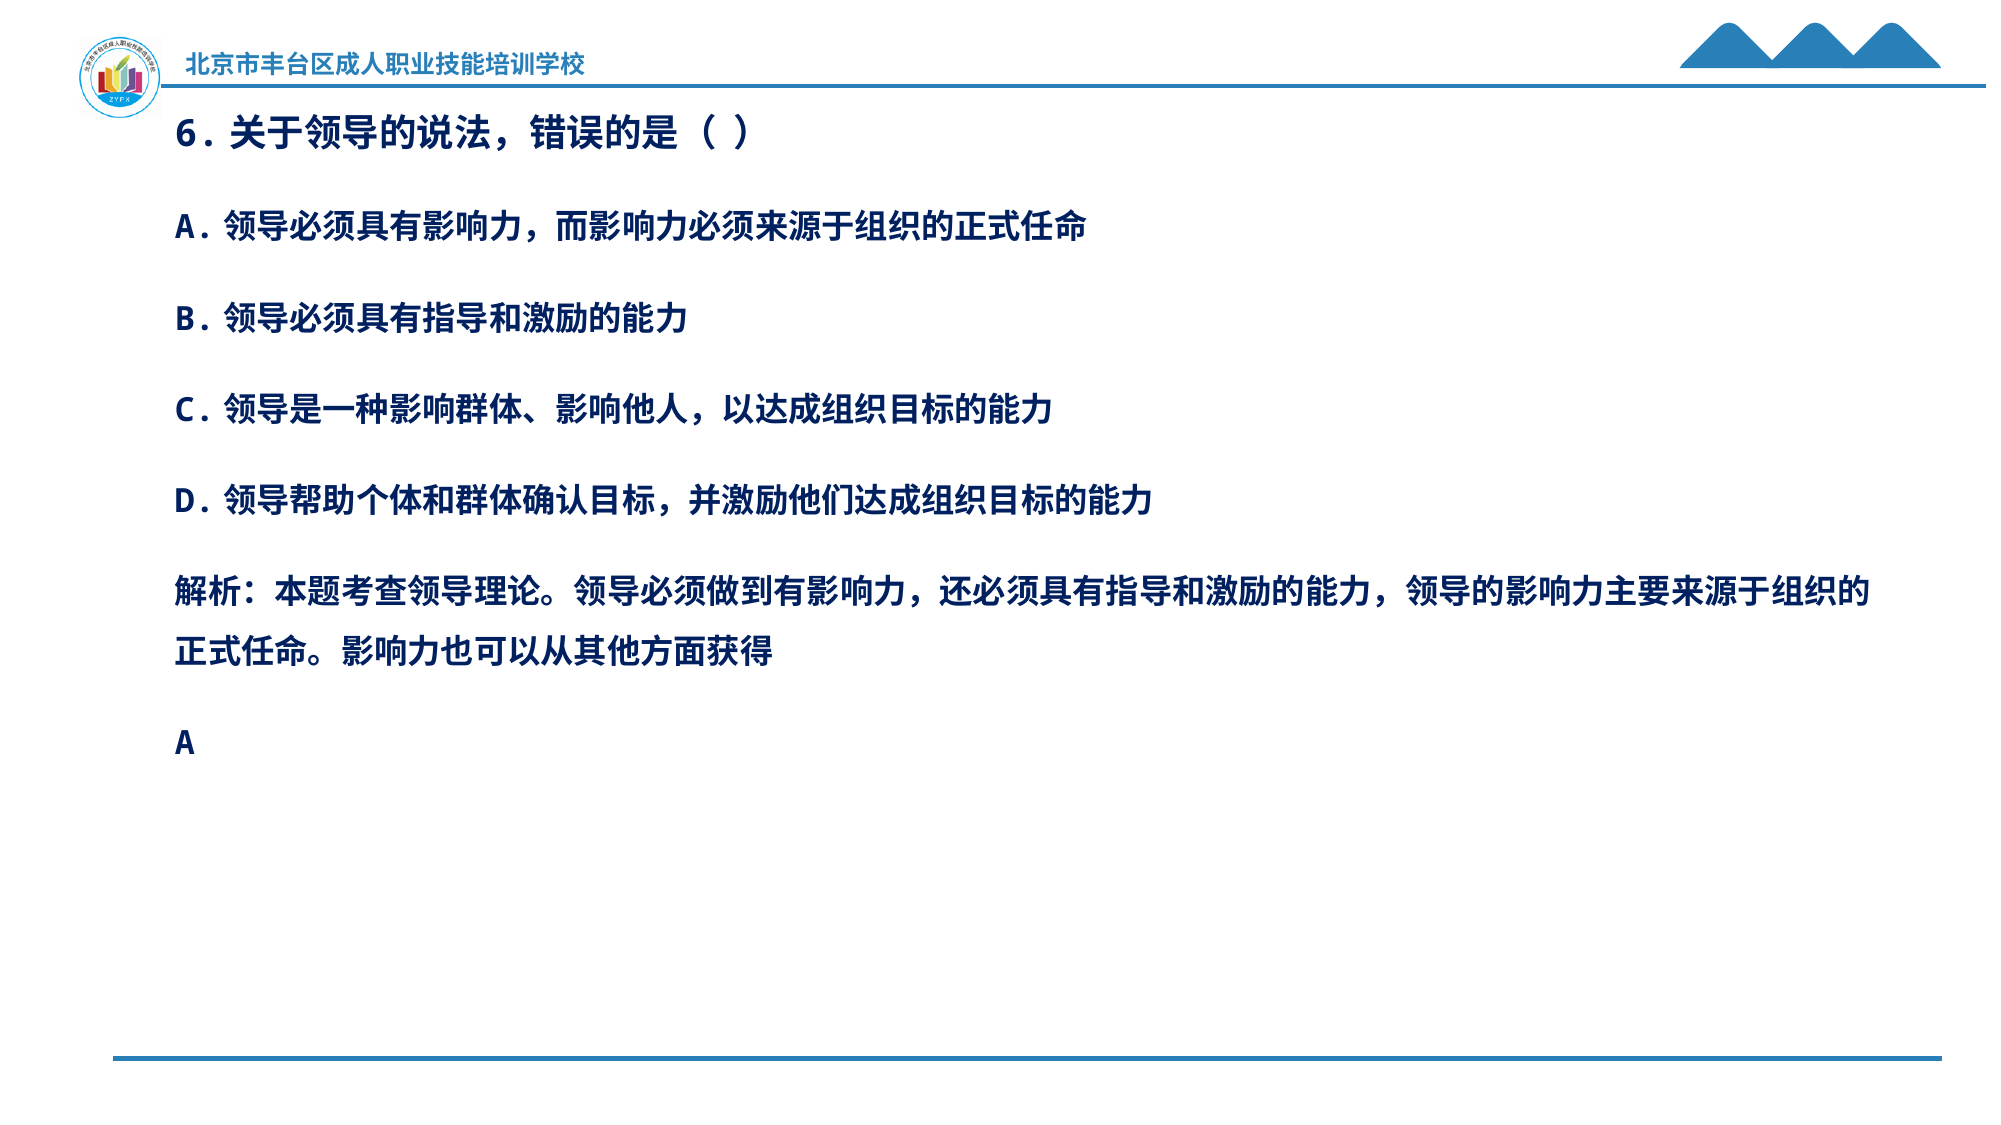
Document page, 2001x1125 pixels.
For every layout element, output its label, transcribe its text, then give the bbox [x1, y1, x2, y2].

text_box 6.关于领导的说法，错误的是（ ） A.领导必须具有影响力，而影响力必须来源于组织的正式任命 B.领导必须具有指导和激励的能力 C.领导是一种影响群体、影响他人，以达成组织目标的能力 D.领导帮助个体和群体确认目标，并激励他们达成组织目标的能力 解析：本题考查领导理论。领导必须做到有影响力，还必须具有指导和激励的能力，领导的影响力主要来源于组织的正式任命。影响力也可以从其他方面获得 A [161, 79, 1892, 85]
text_box [1763, 21, 1853, 70]
text_box 6.关于领导的说法，错误的是（ ） A.领导必须具有影响力，而影响力必须来源于组织的正式任命 B.领导必须具有指导和激励的能力 C.领导是一种影响群体、影响他人，以达成组织目标的能力 D.领导帮助个体和群体确认目标，并激励他们达成组织目标的能力 解析：本题考查领导理论。领导必须做到有影响力，还必须具有指导和激励的能力，领导的影响力主要来源于组织的正式任命。影响力也可以从其他方面获得 A [160, 86, 1892, 769]
text_box [1677, 21, 1772, 70]
picture [79, 36, 161, 118]
text_box 北京市丰台区成人职业技能培训学校 [170, 40, 632, 79]
text_box [1840, 21, 1944, 70]
